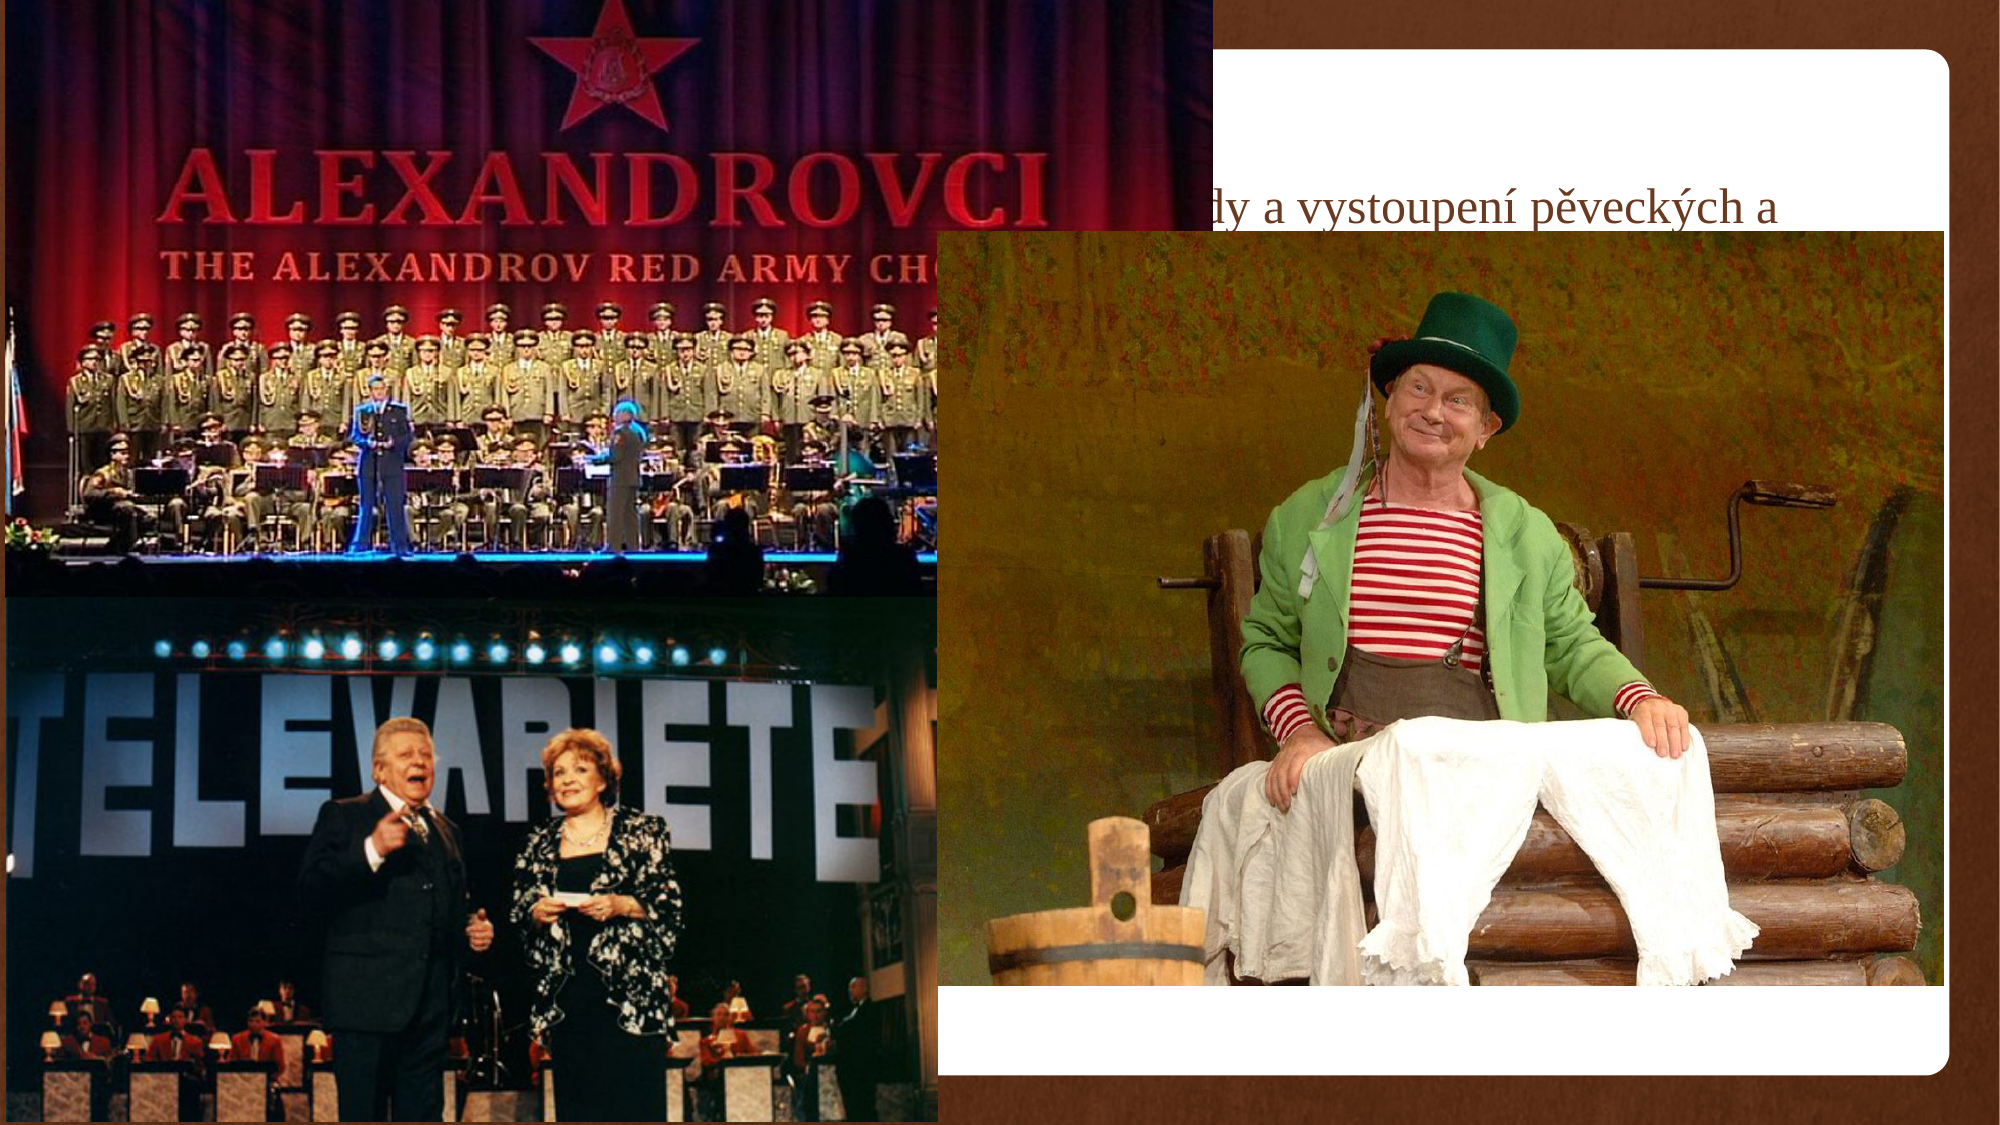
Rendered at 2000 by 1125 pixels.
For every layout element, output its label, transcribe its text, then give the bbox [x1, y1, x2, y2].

list Divadelní prostor využíván i pro televizní estrády a vystoupení pěveckých a tanečních zahraničních souborů, například „Alexandrovci“. Natáčelo se zde také Televarieté a seriál „Cirkus Humberto“. 1981 až1990 - k divadlu administrativně připojeno divadlo Semafor, čímž bylo zachráněno před zrušením. Hrály se muzikály „Někdo to rád horké“, „Cikáni jdou do nebe“, „Vlci“, operety „Země úsměvů“, „Polská krev“. Vystupovali zde interpreti Dagmar Pecková, Naďa Urbánková, Jiří Suchý, Jitka Molavcová, Jana Paulová, Josef Dvořák v roli vodníka Čochtana v muzikálu „Divotvorný hrnec. [1213, 172, 1800, 231]
picture [5, 0, 1944, 1122]
